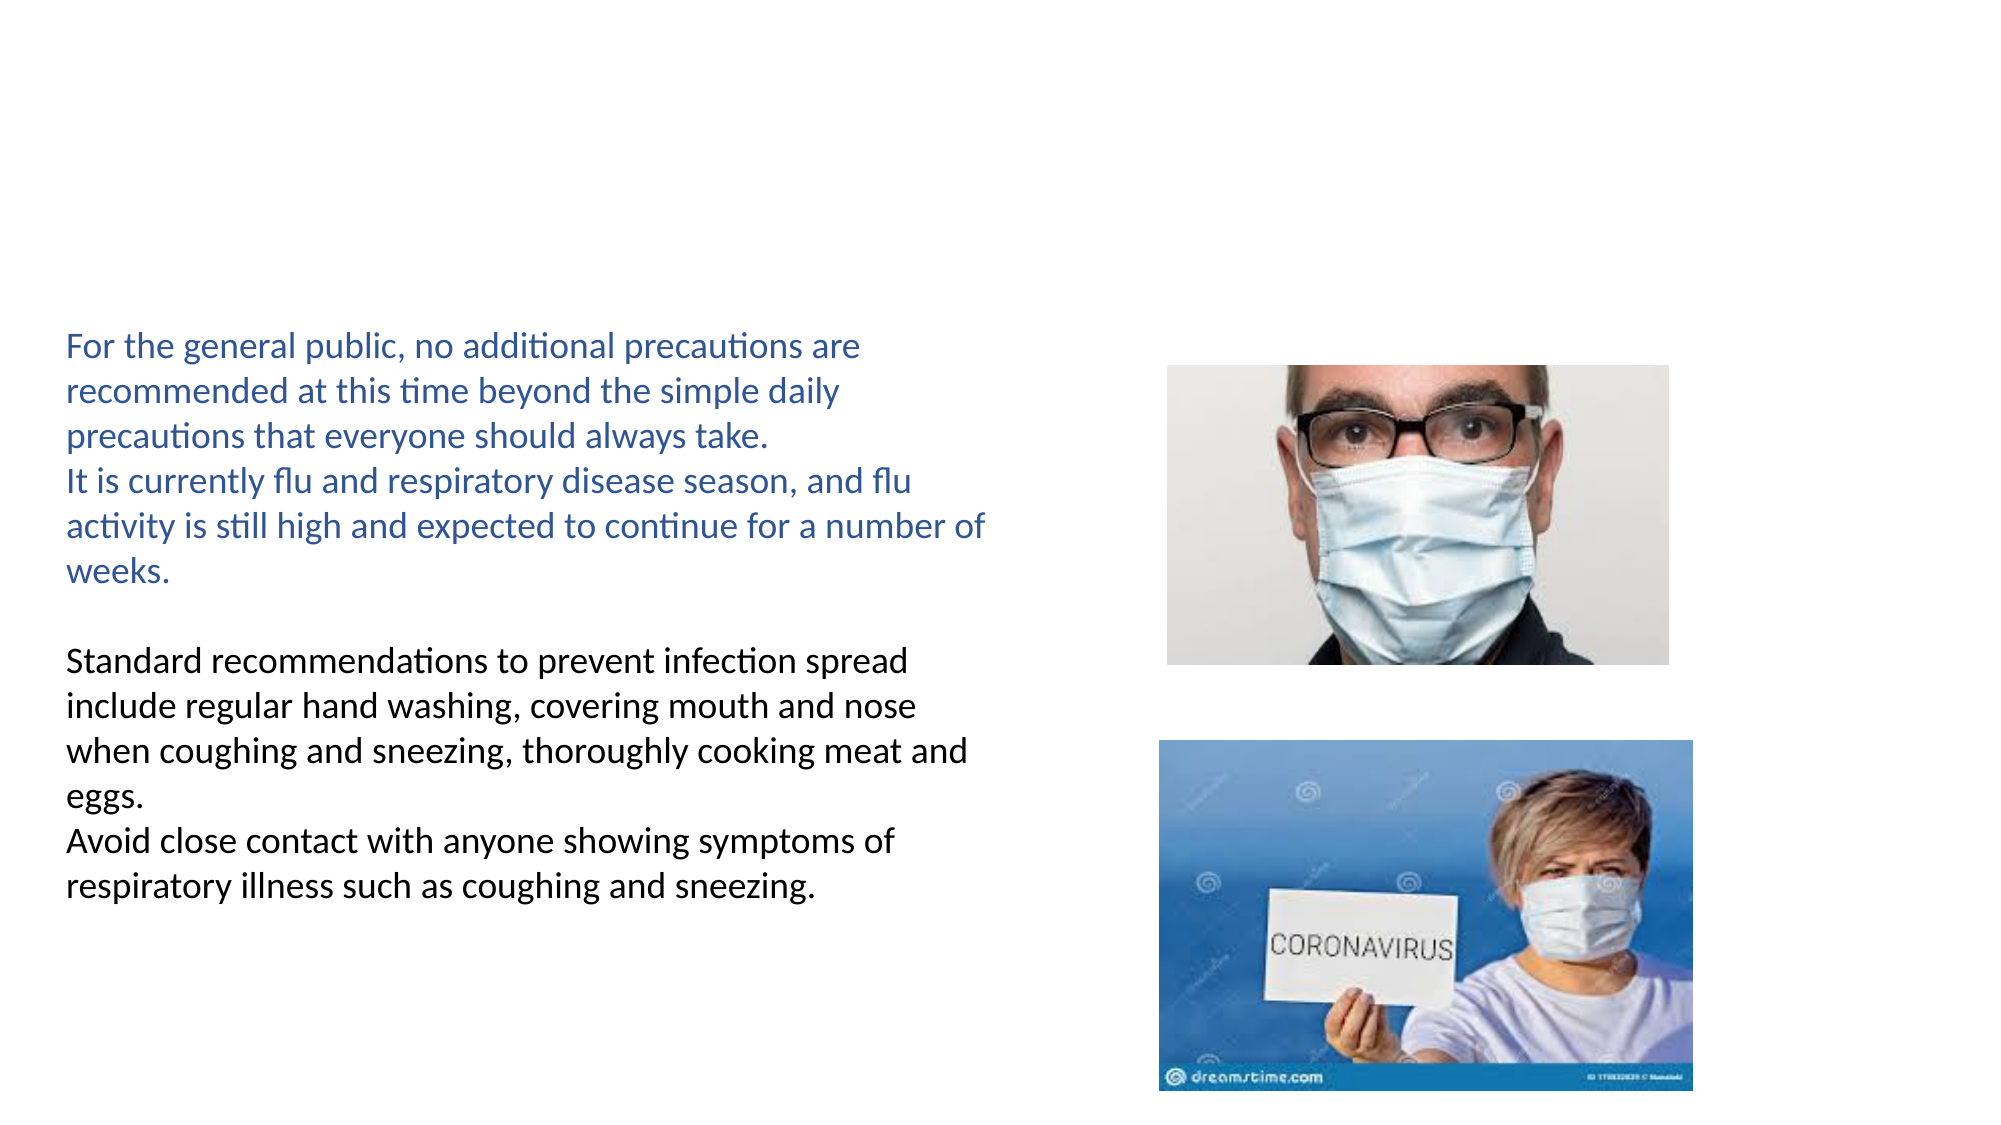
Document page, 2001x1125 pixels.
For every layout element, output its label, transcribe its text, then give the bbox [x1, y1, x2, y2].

text_box For the general public, no additional precautions are recommended at this time beyond the simple daily precautions that everyone should always take. It is currently flu and respiratory disease season, and flu activity is still high and expected to continue for a number of weeks. Standard recommendations to prevent infection spread include regular hand washing, covering mouth and nose when coughing and sneezing, thoroughly cooking meat and eggs. Avoid close contact with anyone showing symptoms of respiratory illness such as coughing and sneezing. [51, 313, 1025, 913]
picture [1159, 740, 1693, 1091]
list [1167, 365, 1669, 665]
